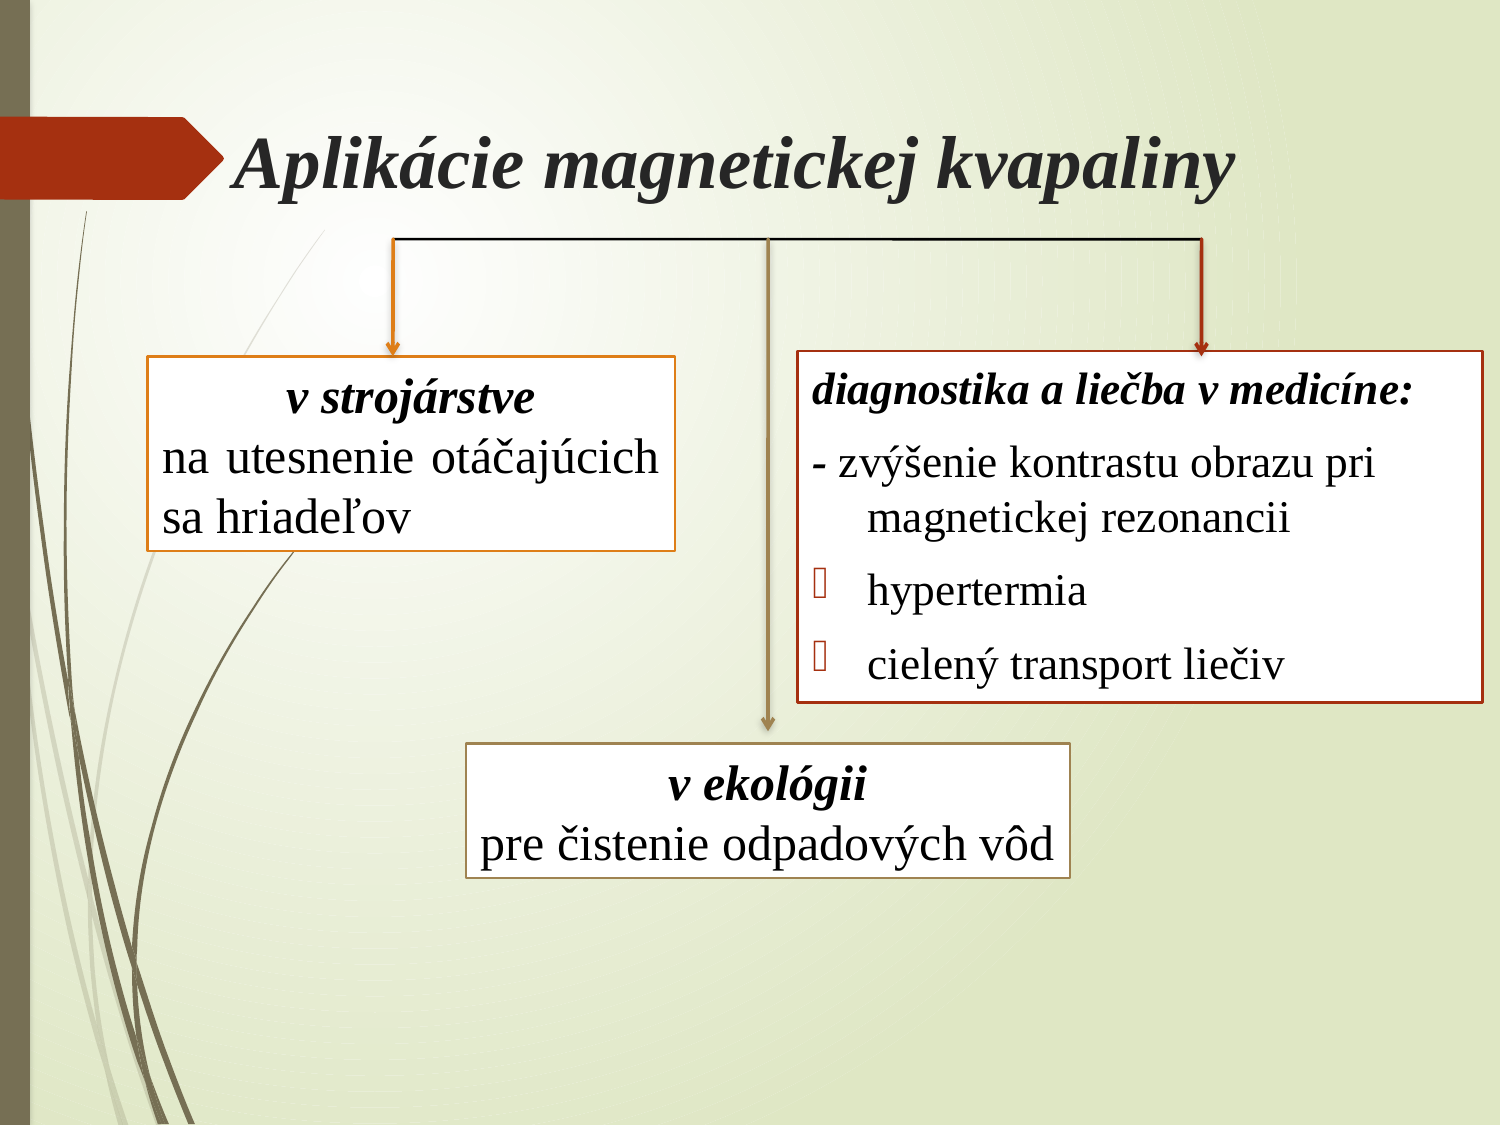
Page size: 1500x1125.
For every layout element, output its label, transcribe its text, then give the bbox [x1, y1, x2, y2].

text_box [392, 238, 1202, 732]
list diagnostika a liečba v medicíne: - zvýšenie kontrastu obrazu pri magnetickej rezonancii hypertermia cielený transport liečiv [1207, 350, 1484, 704]
title Aplikácie magnetickej kvapaliny [218, 105, 1376, 294]
text_box v strojárstve na utesnenie otáčajúcich sa hriadeľov [146, 355, 387, 552]
text_box v ekológii pre čistenie odpadových vôd [465, 742, 1071, 879]
